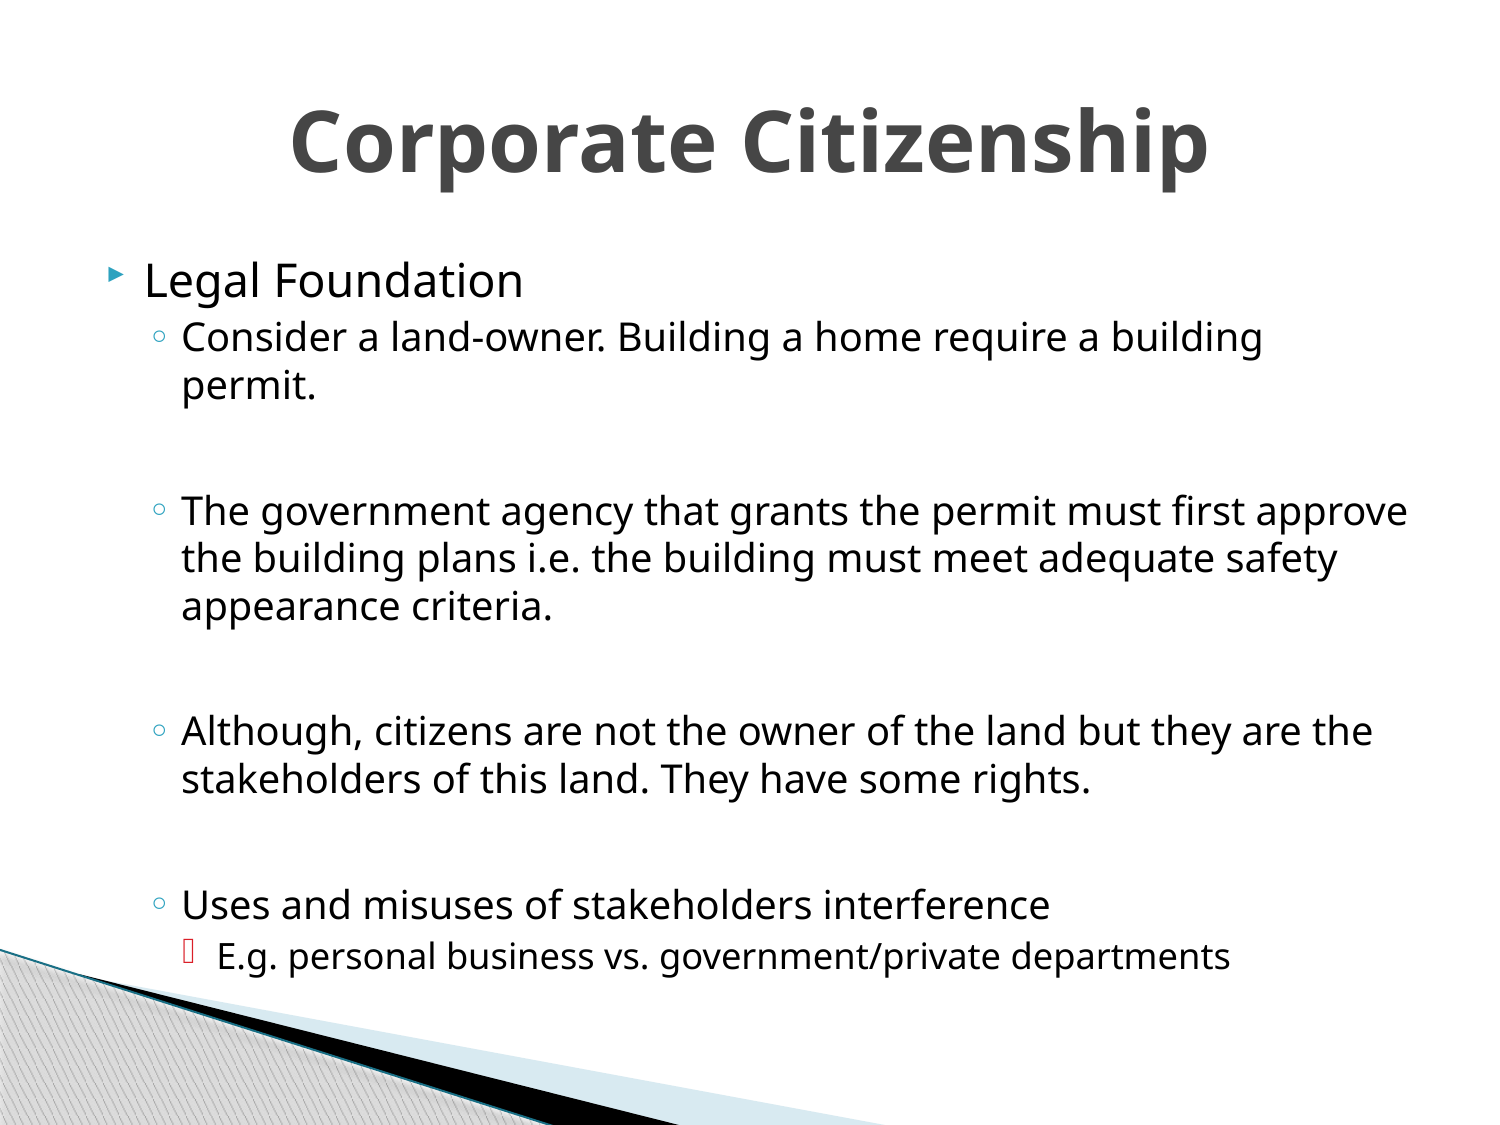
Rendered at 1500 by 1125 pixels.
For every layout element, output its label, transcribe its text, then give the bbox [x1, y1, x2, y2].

list Legal Foundation Consider a land-owner. Building a home require a building permit. The government agency that grants the permit must first approve the building plans i.e. the building must meet adequate safety appearance criteria. Although, citizens are not the owner of the land but they are the stakeholders of this land. They have some rights. Uses and misuses of stakeholders interference E.g. personal business vs. government/private departments [75, 243, 1425, 986]
title Corporate Citizenship [75, 45, 1425, 233]
